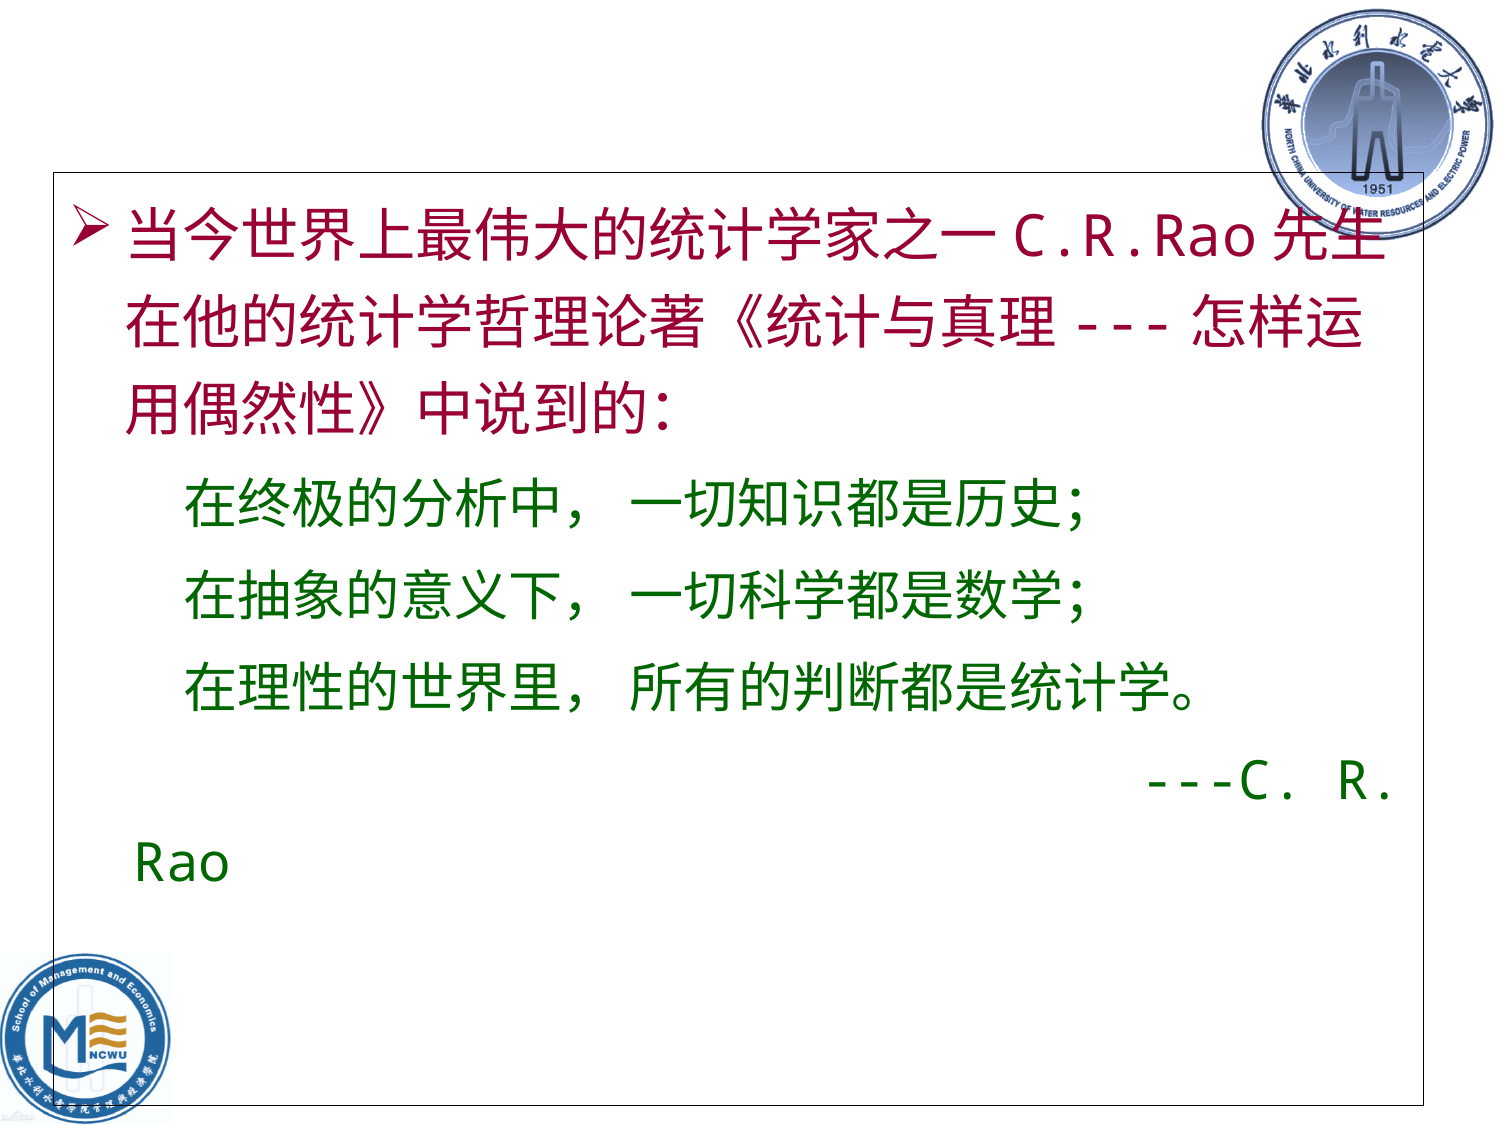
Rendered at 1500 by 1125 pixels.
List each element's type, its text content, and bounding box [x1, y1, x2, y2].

picture [0, 952, 172, 1125]
list 当今世界上最伟大的统计学家之一C.R.Rao先生在他的统计学哲理论著《统计与真理---怎样运用偶然性》中说到的： 在终极的分析中， 一切知识都是历史； 在抽象的意义下， 一切科学都是数学； 在理性的世界里， 所有的判断都是统计学。 ---C. R. Rao [53, 172, 1424, 1106]
